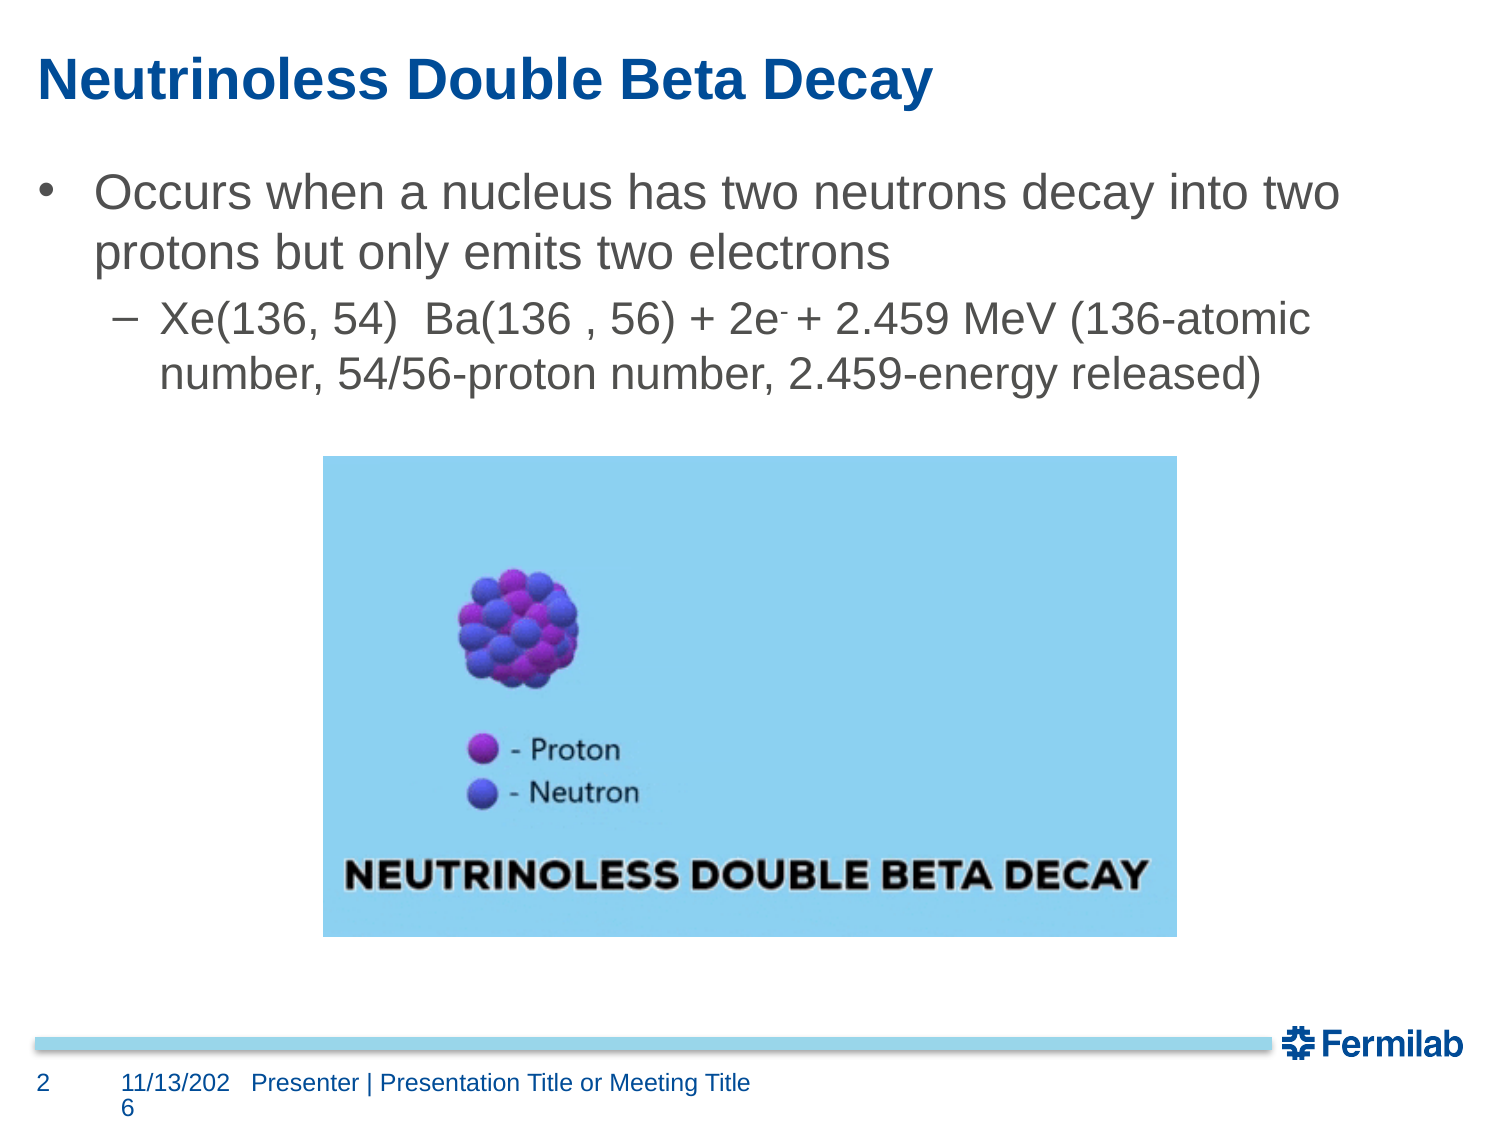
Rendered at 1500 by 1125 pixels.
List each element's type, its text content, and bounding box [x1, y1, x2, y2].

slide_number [120, 1066, 232, 1107]
picture [323, 456, 1177, 937]
title Neutrinoless Double Beta Decay [37, 41, 1463, 112]
picture [1282, 1026, 1463, 1060]
footer Presenter | Presentation Title or Meeting Title [251, 1066, 1279, 1107]
slide_number 2 [36, 1066, 105, 1106]
